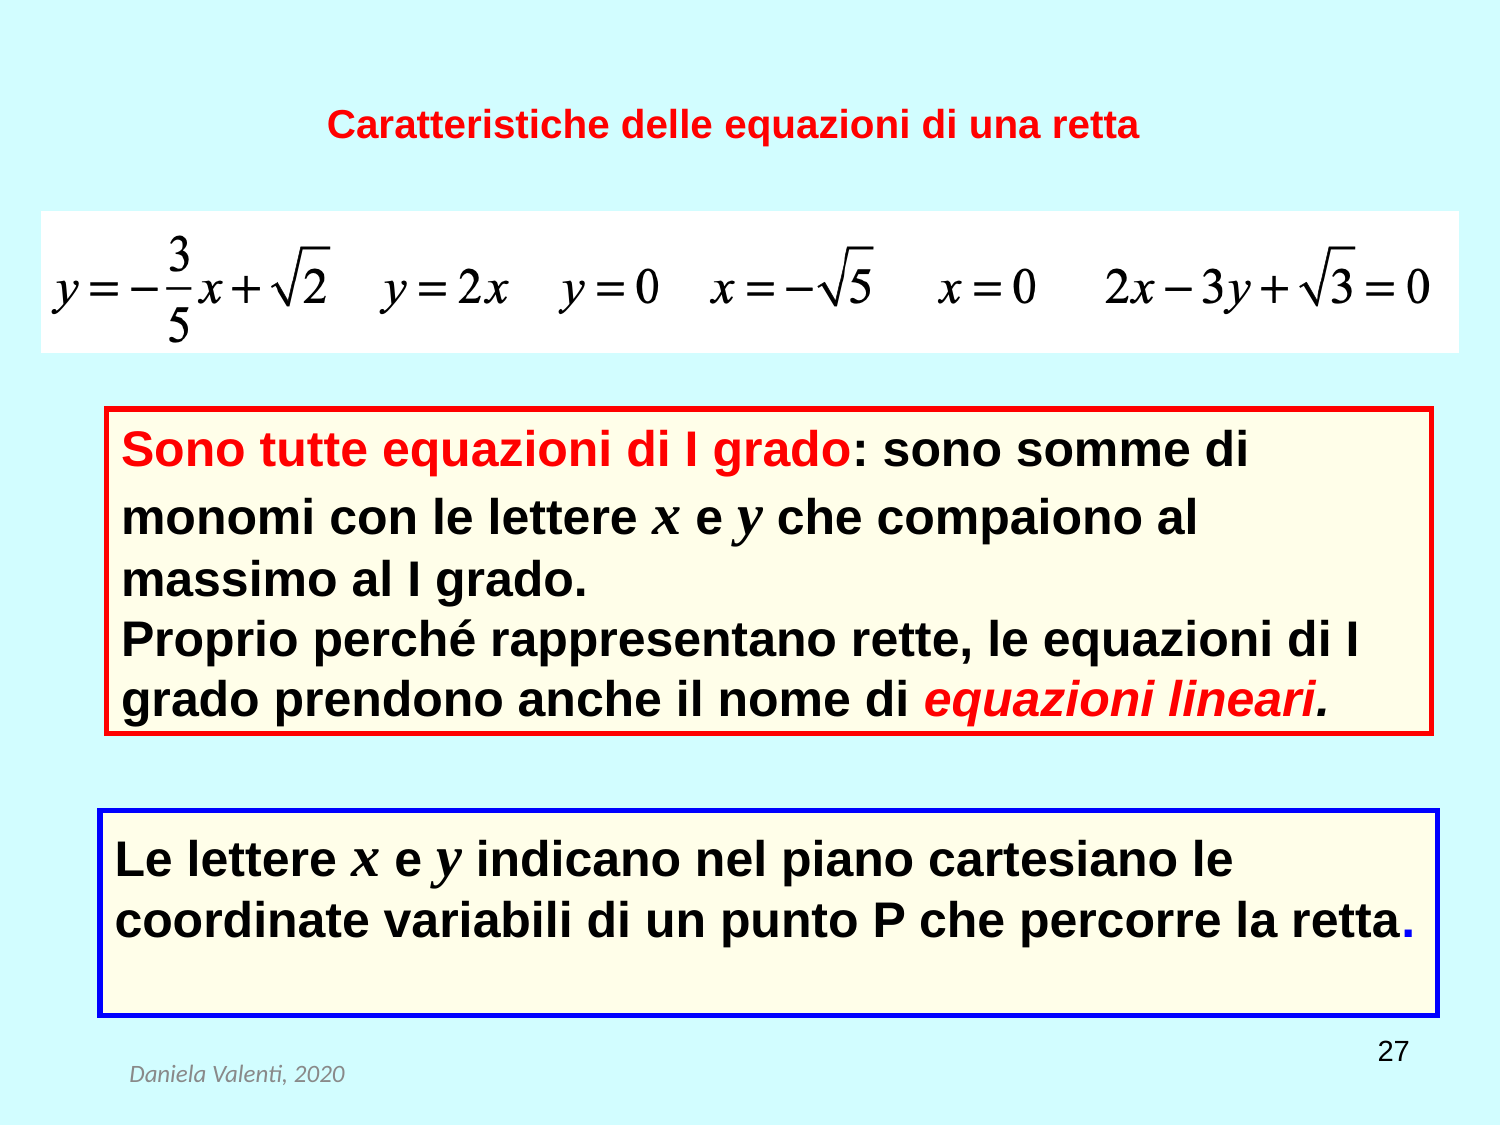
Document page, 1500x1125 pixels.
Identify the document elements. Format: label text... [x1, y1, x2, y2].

text_box Le lettere x e y indicano nel piano cartesiano le coordinate variabili di un punto P che percorre la retta. [99, 810, 1438, 1016]
footer Daniela Valenti, 2020 [0, 1049, 476, 1111]
slide_number 27 [1074, 1024, 1426, 1103]
picture [41, 211, 1459, 354]
text_box Sono tutte equazioni di I grado: sono somme di monomi con le lettere x e y che compaiono al massimo al I grado. Proprio perché rappresentano rette, le equazioni di I grado prendono anche il nome di equazioni lineari. [106, 408, 1432, 734]
title Caratteristiche delle equazioni di una retta [41, 90, 1438, 211]
